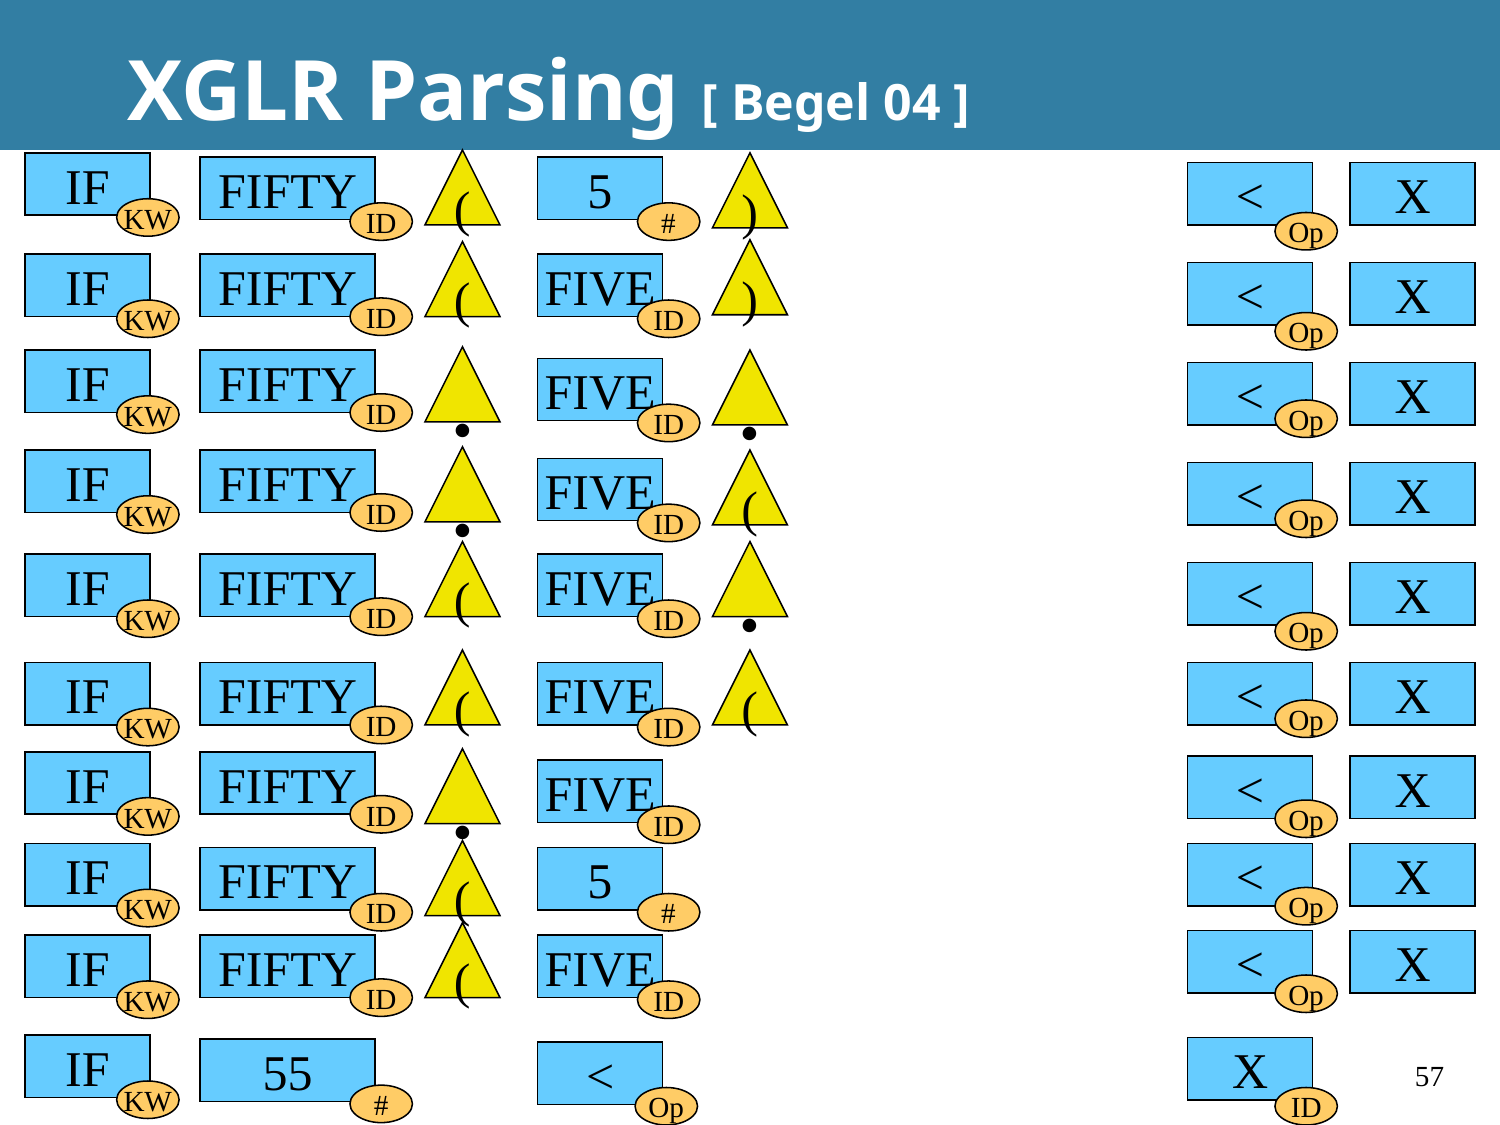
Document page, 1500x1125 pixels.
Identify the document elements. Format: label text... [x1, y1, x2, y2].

text_box FIFTY [200, 156, 375, 220]
text_box Op [1274, 887, 1338, 925]
text_box ID [349, 597, 413, 636]
text_box ID [349, 393, 413, 432]
text_box X [1350, 930, 1475, 993]
text_box FIVE [537, 254, 663, 317]
text_box Op [1274, 500, 1338, 538]
text_box ( [424, 649, 500, 725]
text_box X [1187, 1037, 1313, 1100]
text_box X [1350, 462, 1475, 525]
text_box ( [424, 541, 500, 617]
text_box < [1187, 362, 1313, 425]
text_box X [1350, 362, 1475, 425]
text_box Op [635, 1087, 698, 1125]
text_box < [1187, 843, 1313, 906]
text_box ID [349, 795, 413, 834]
text_box KW [116, 708, 180, 746]
text_box Op [1274, 975, 1338, 1013]
text_box KW [116, 797, 180, 836]
text_box # [637, 893, 700, 932]
text_box ( [424, 840, 500, 916]
text_box Op [1274, 312, 1338, 351]
text_box FIFTY [200, 751, 375, 815]
text_box # [349, 1085, 413, 1123]
text_box . [424, 748, 500, 824]
text_box < [1187, 262, 1313, 325]
text_box Op [1274, 212, 1338, 250]
text_box IF [24, 935, 150, 998]
text_box IF [24, 554, 150, 617]
text_box ( [712, 649, 788, 725]
text_box < [1187, 755, 1313, 819]
text_box Op [1274, 800, 1338, 838]
text_box KW [116, 495, 180, 534]
text_box ID [637, 708, 700, 746]
text_box X [1350, 755, 1475, 819]
text_box . [712, 349, 788, 425]
text_box < [1187, 662, 1313, 725]
text_box 55 [200, 1039, 375, 1102]
text_box Op [1274, 399, 1338, 438]
text_box . [424, 446, 500, 522]
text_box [24, 843, 180, 927]
text_box ID [349, 706, 413, 744]
text_box Op [1274, 699, 1338, 738]
text_box . [712, 541, 788, 617]
text_box KW [116, 395, 180, 434]
text_box ID [637, 600, 700, 638]
text_box IF [24, 449, 150, 513]
text_box 5 [537, 156, 663, 220]
text_box ID [637, 504, 700, 542]
text_box ( [424, 922, 500, 998]
text_box < [1187, 930, 1313, 993]
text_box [24, 152, 180, 237]
text_box Op [1274, 612, 1338, 651]
text_box ( [712, 449, 788, 525]
text_box FIFTY [200, 935, 375, 998]
text_box FIFTY [200, 662, 375, 725]
text_box X [1350, 662, 1475, 725]
text_box FIVE [537, 458, 663, 521]
text_box ( [424, 241, 500, 317]
text_box KW [116, 299, 180, 338]
text_box IF [24, 662, 150, 725]
text_box KW [116, 980, 180, 1019]
text_box ID [1274, 1087, 1338, 1125]
text_box ID [349, 893, 413, 932]
text_box FIVE [537, 935, 663, 998]
text_box FIVE [537, 662, 663, 725]
text_box ID [349, 297, 413, 336]
text_box FIVE [537, 760, 663, 823]
text_box IF [24, 751, 150, 815]
title XGLR Parsing [ Begel 04 ] [112, 12, 1500, 163]
text_box ID [637, 299, 700, 338]
text_box FIFTY [200, 449, 375, 513]
text_box FIVE [537, 554, 663, 617]
text_box FIFTY [200, 349, 375, 413]
text_box ) [712, 152, 788, 228]
text_box ID [637, 980, 700, 1019]
text_box FIFTY [200, 847, 375, 911]
text_box ID [637, 805, 700, 844]
text_box . [424, 346, 500, 422]
text_box FIVE [537, 358, 663, 421]
text_box X [1350, 562, 1475, 625]
text_box ID [349, 493, 413, 532]
text_box # [637, 202, 700, 241]
text_box ( [424, 149, 500, 225]
text_box < [1187, 162, 1313, 225]
text_box ) [712, 239, 788, 315]
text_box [24, 1035, 180, 1119]
text_box ID [637, 404, 700, 442]
text_box ID [349, 202, 413, 241]
text_box < [537, 1042, 663, 1105]
text_box ID [349, 978, 413, 1017]
text_box FIFTY [200, 554, 375, 617]
text_box < [1187, 562, 1313, 625]
text_box KW [116, 600, 180, 638]
text_box X [1350, 843, 1475, 906]
text_box IF [24, 254, 150, 317]
text_box IF [24, 349, 150, 413]
text_box < [1187, 462, 1313, 525]
text_box FIFTY [200, 254, 375, 317]
text_box X [1350, 162, 1475, 225]
text_box 5 [537, 847, 663, 911]
text_box X [1350, 262, 1475, 325]
